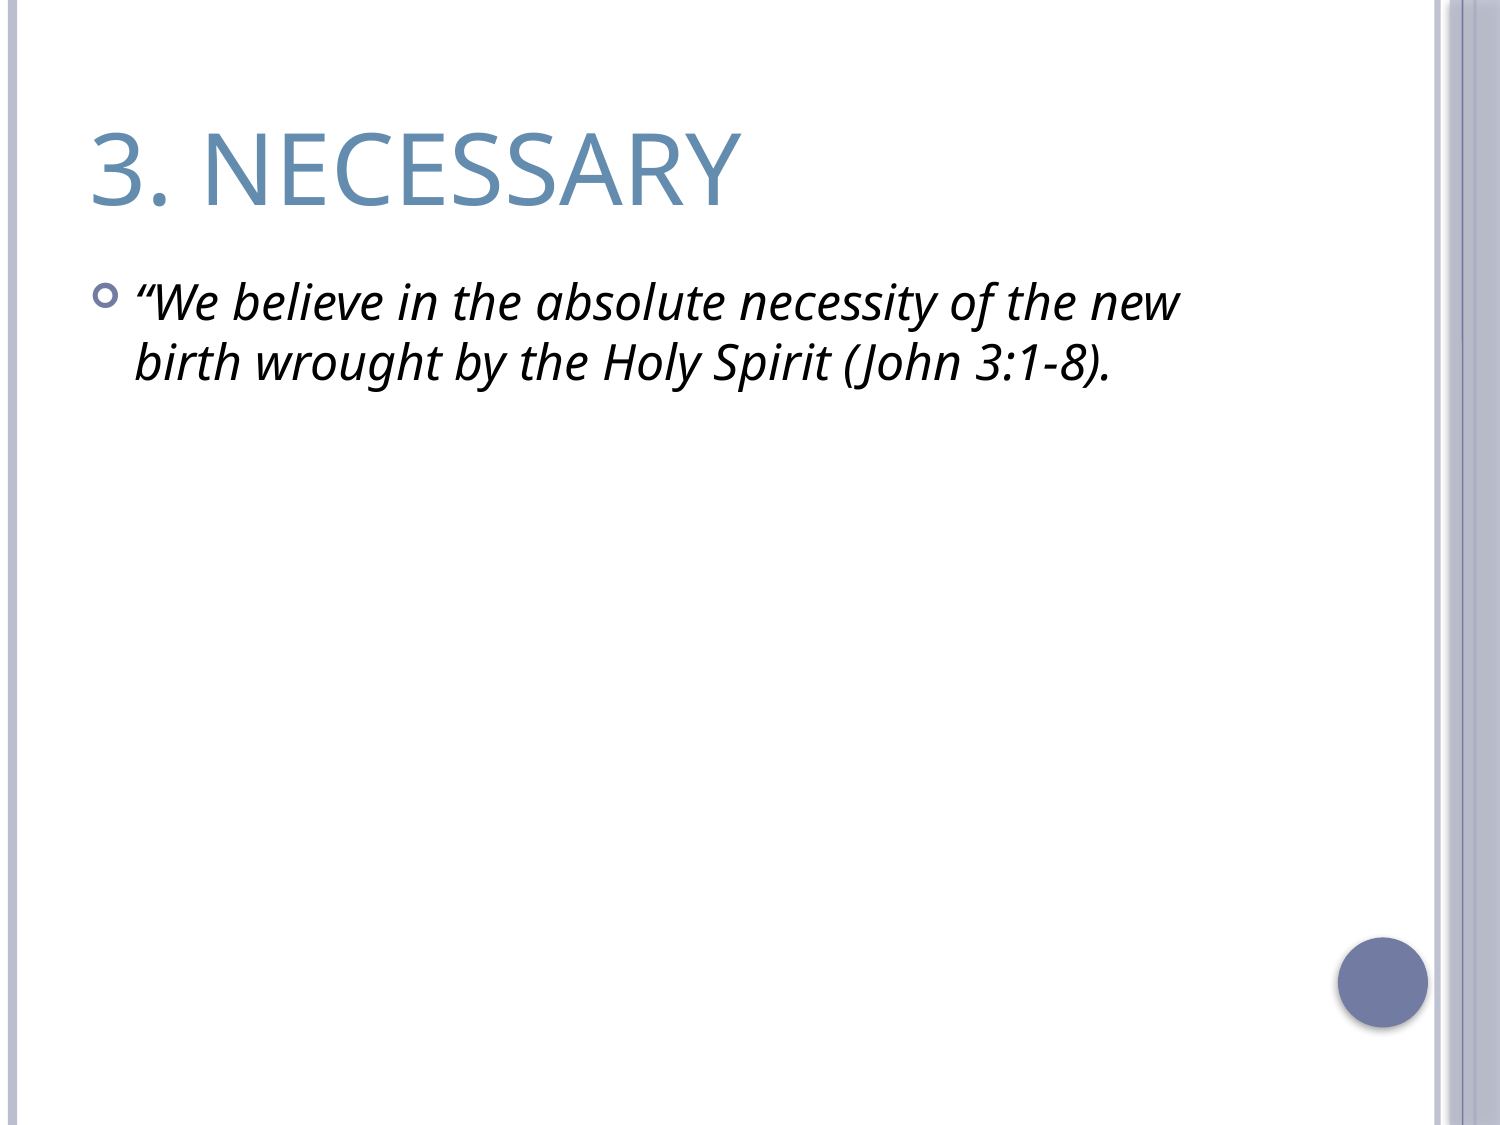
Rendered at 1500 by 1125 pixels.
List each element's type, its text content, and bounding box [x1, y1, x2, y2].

title 3. NECESSARY [75, 45, 1300, 233]
list “We believe in the absolute necessity of the new birth wrought by the Holy Spirit (John 3:1-8). [75, 262, 1300, 1062]
